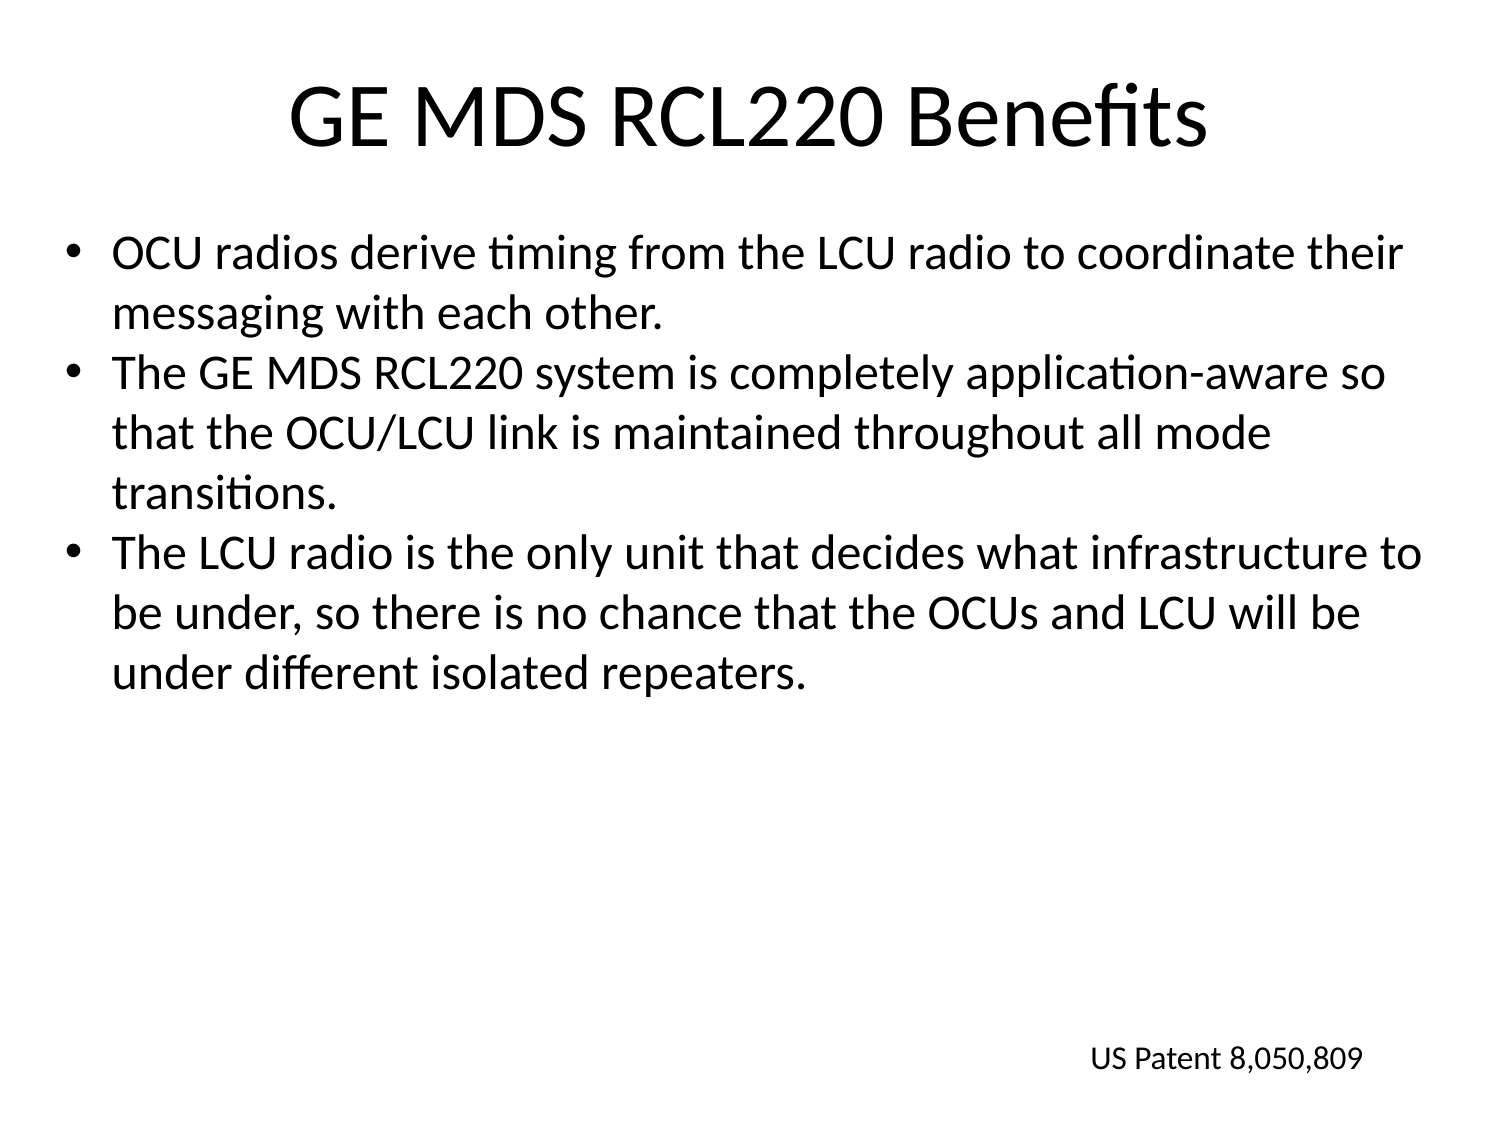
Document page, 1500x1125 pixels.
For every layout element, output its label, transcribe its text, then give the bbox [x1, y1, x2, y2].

title GE MDS RCL220 Benefits [75, 45, 1425, 175]
text_box OCU radios derive timing from the LCU radio to coordinate their messaging with each other. The GE MDS RCL220 system is completely application-aware so that the OCU/LCU link is maintained throughout all mode transitions. The LCU radio is the only unit that decides what infrastructure to be under, so there is no chance that the OCUs and LCU will be under different isolated repeaters. [50, 212, 1450, 708]
text_box US Patent 8,050,809 [1075, 1028, 1402, 1084]
